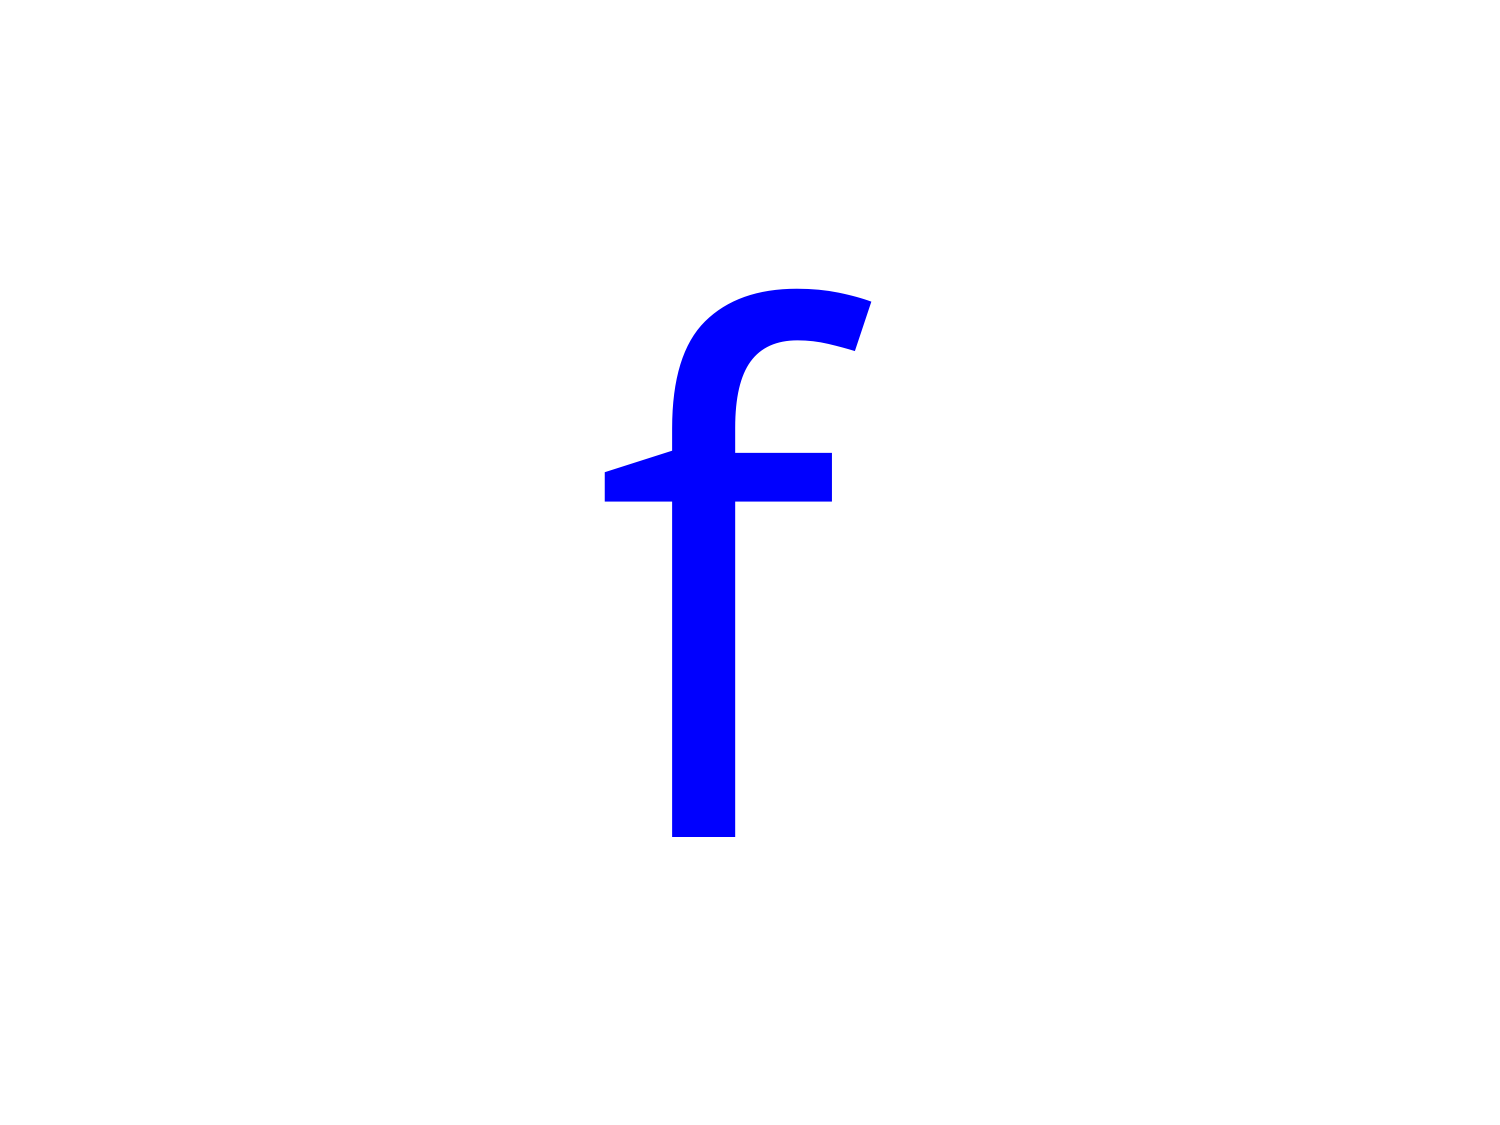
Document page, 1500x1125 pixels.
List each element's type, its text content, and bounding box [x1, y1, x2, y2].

text_box f [579, 113, 857, 989]
